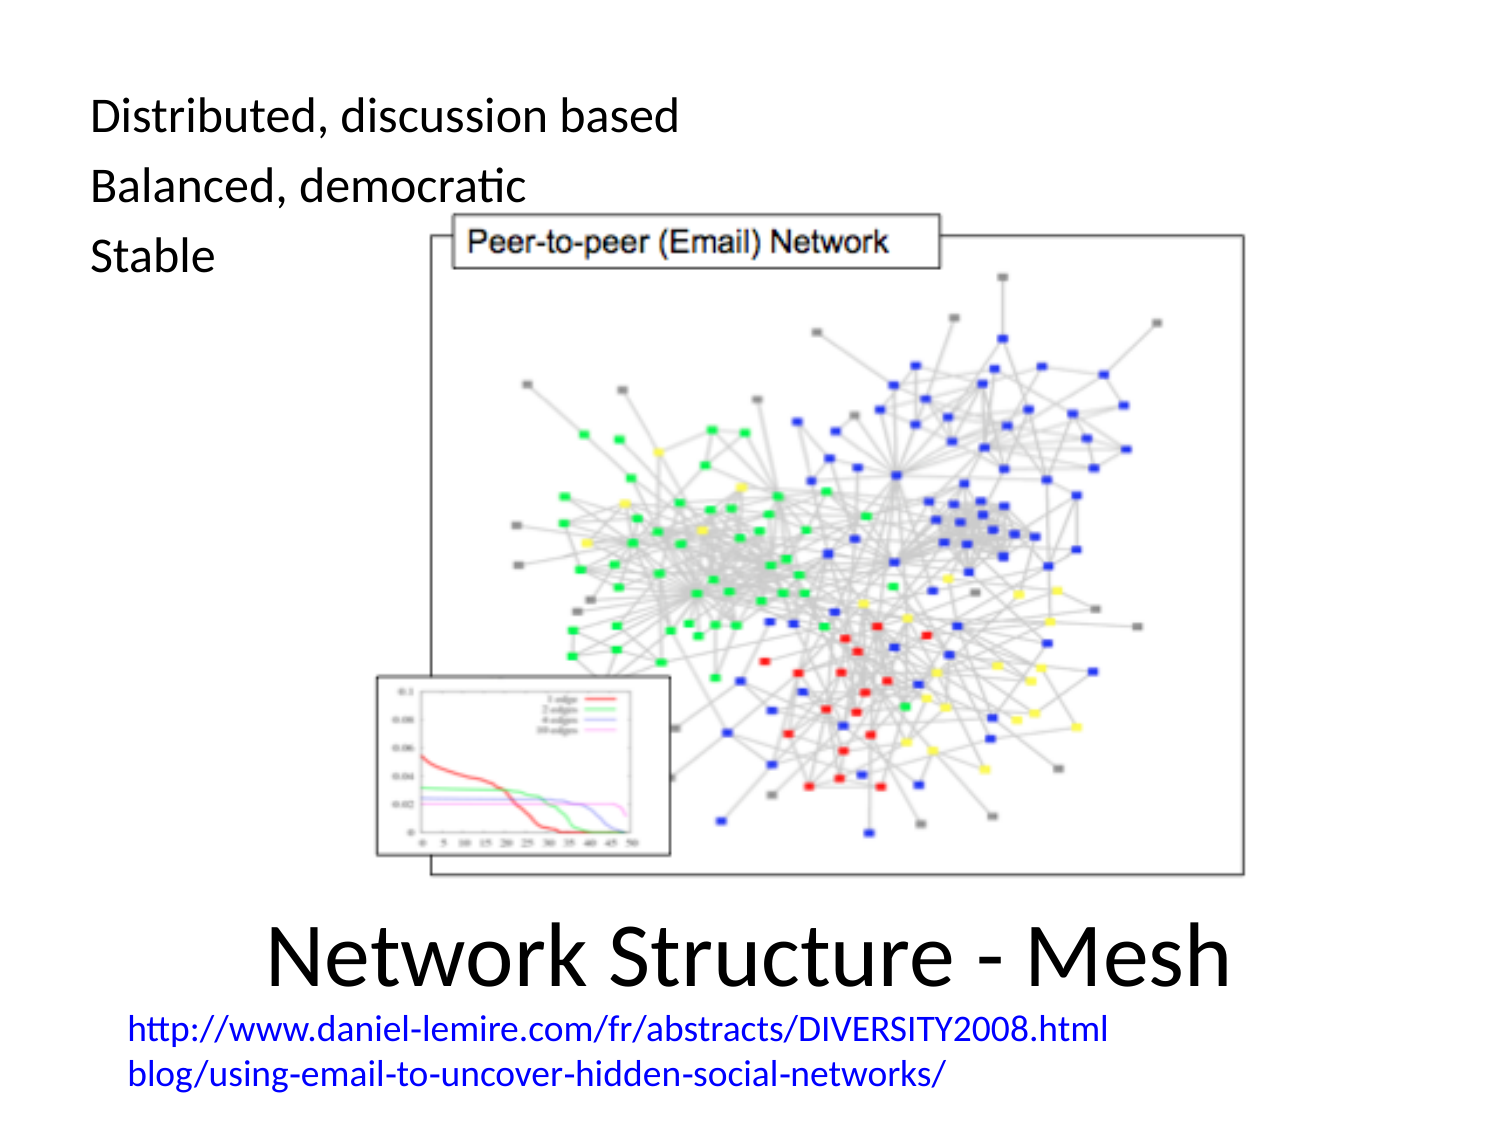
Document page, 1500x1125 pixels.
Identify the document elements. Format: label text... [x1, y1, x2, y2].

text_box http://www.daniel‐lemire.com/fr/abstracts/DIVERSITY2008.html blog/using‐email‐to‐uncover‐hidden‐social‐networks/ [112, 996, 1500, 1102]
title Network Structure - Mesh [75, 888, 1425, 1050]
list Distributed, discussion based Balanced, democratic Stable [75, 75, 1425, 888]
picture [337, 166, 1283, 888]
